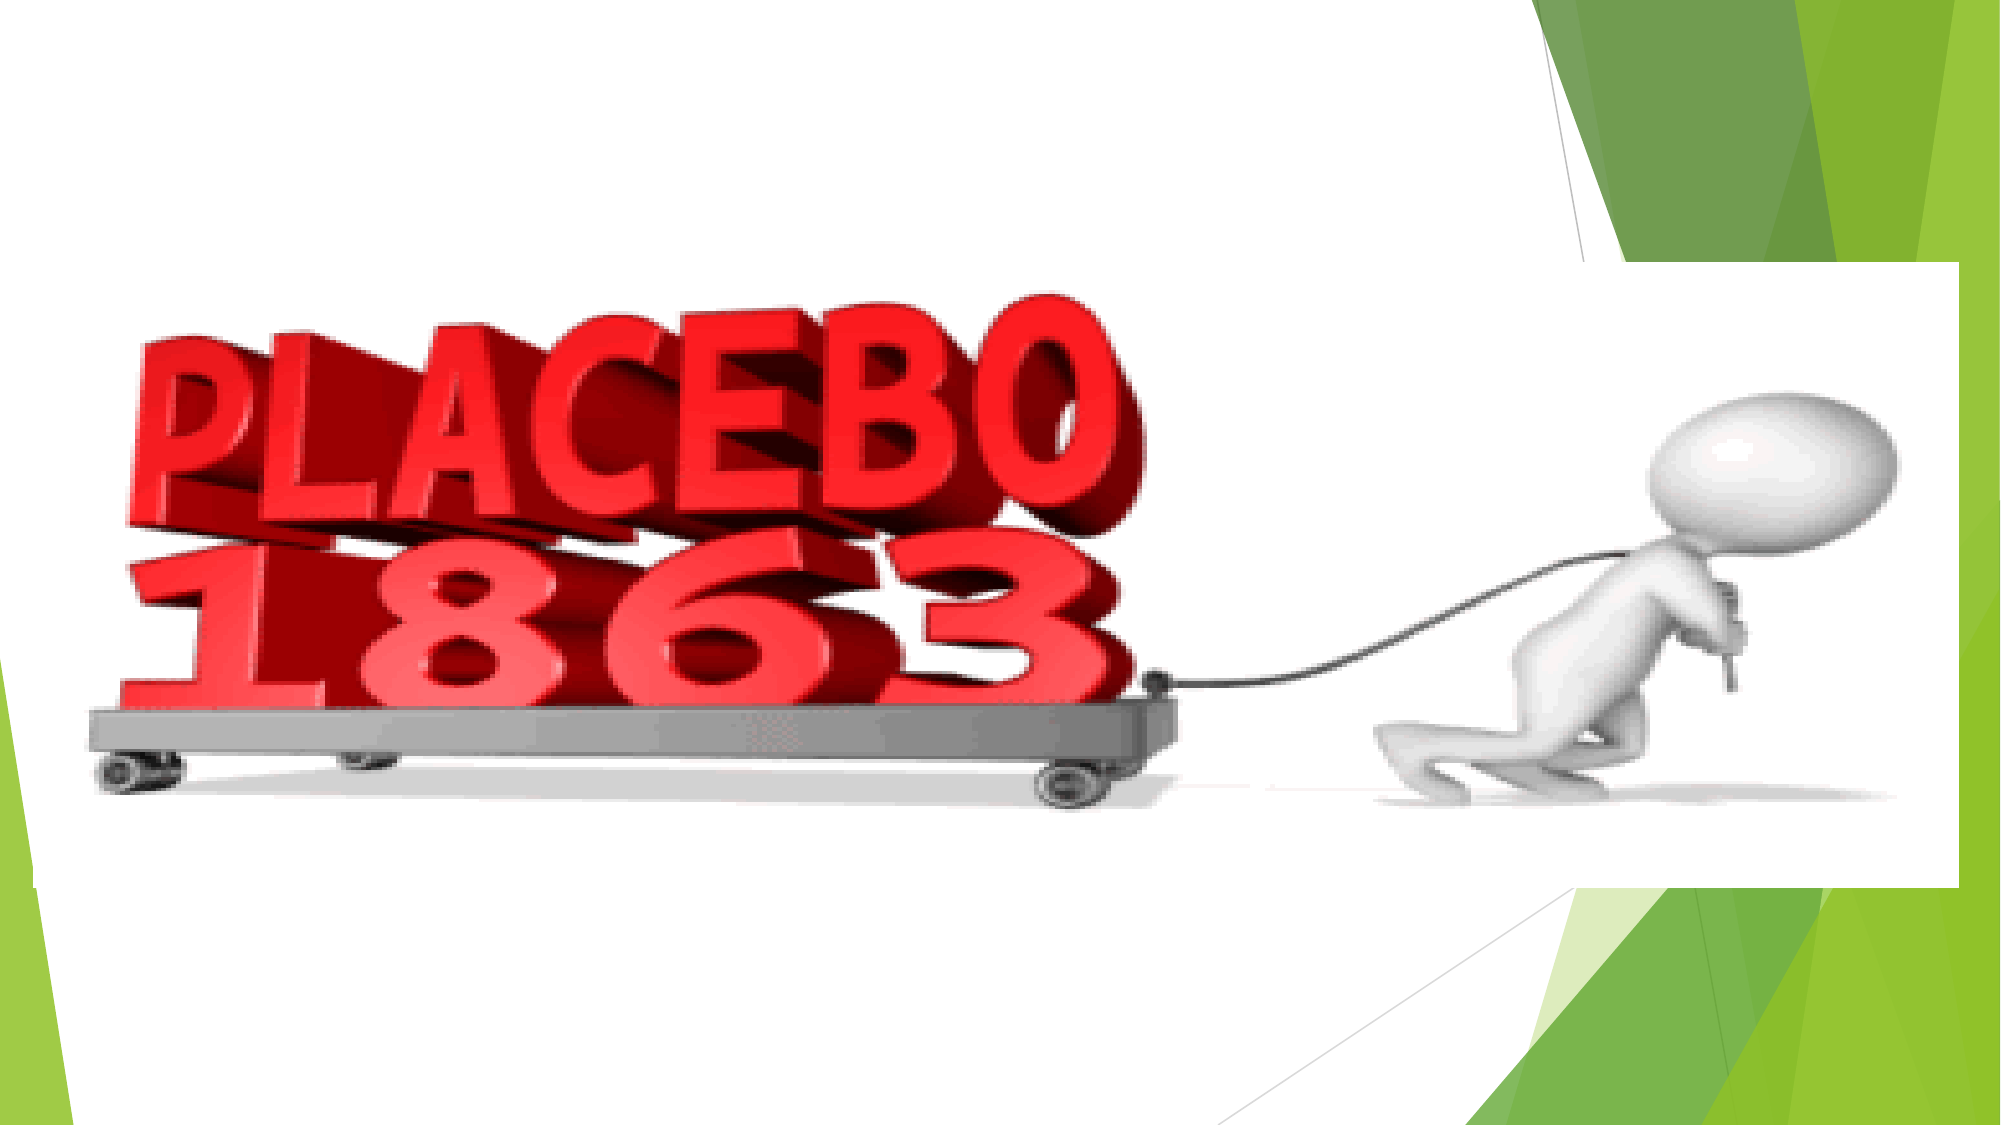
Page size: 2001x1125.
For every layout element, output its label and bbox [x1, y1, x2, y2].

picture [33, 262, 1959, 888]
